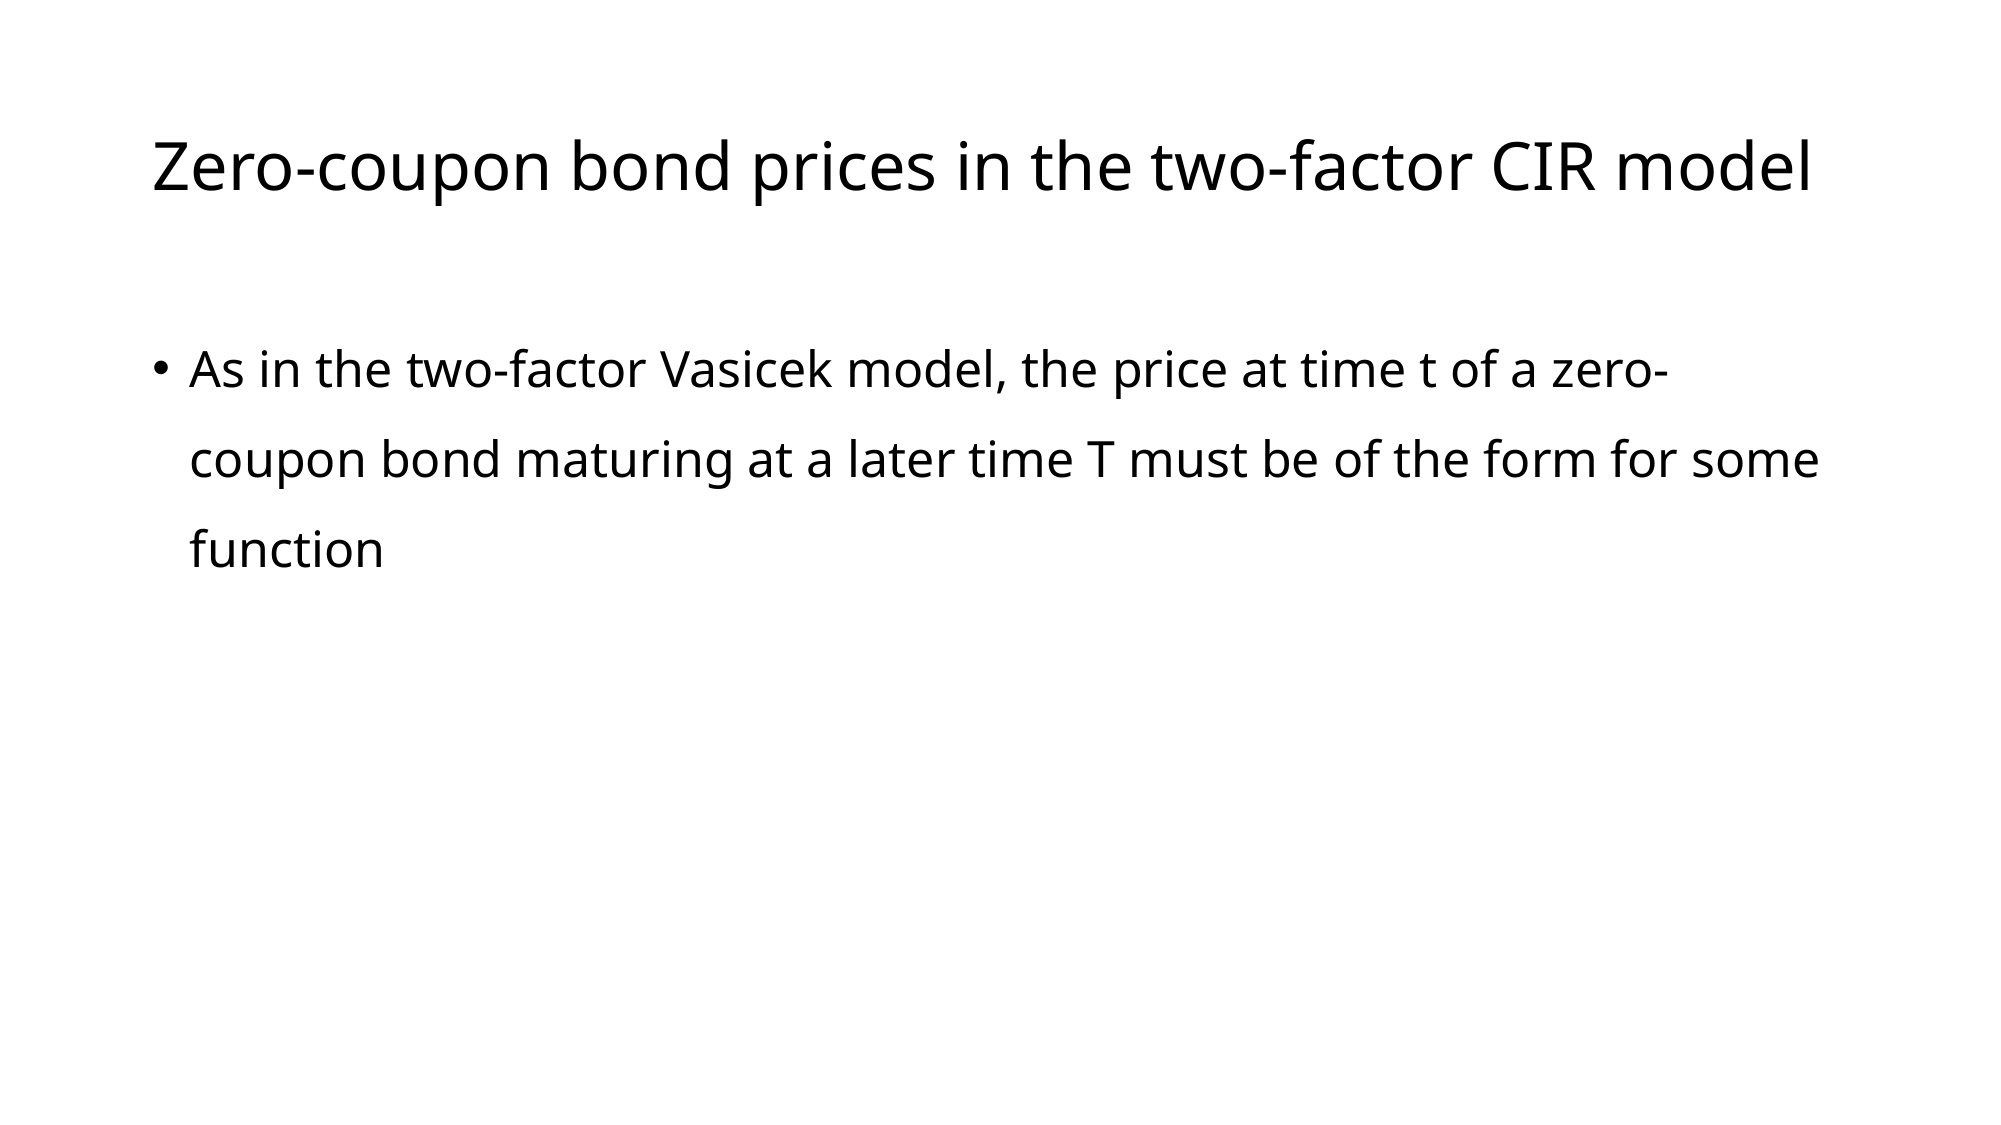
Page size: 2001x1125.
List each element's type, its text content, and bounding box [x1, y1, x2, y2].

title Zero-coupon bond prices in the two-factor CIR model [137, 59, 1863, 278]
